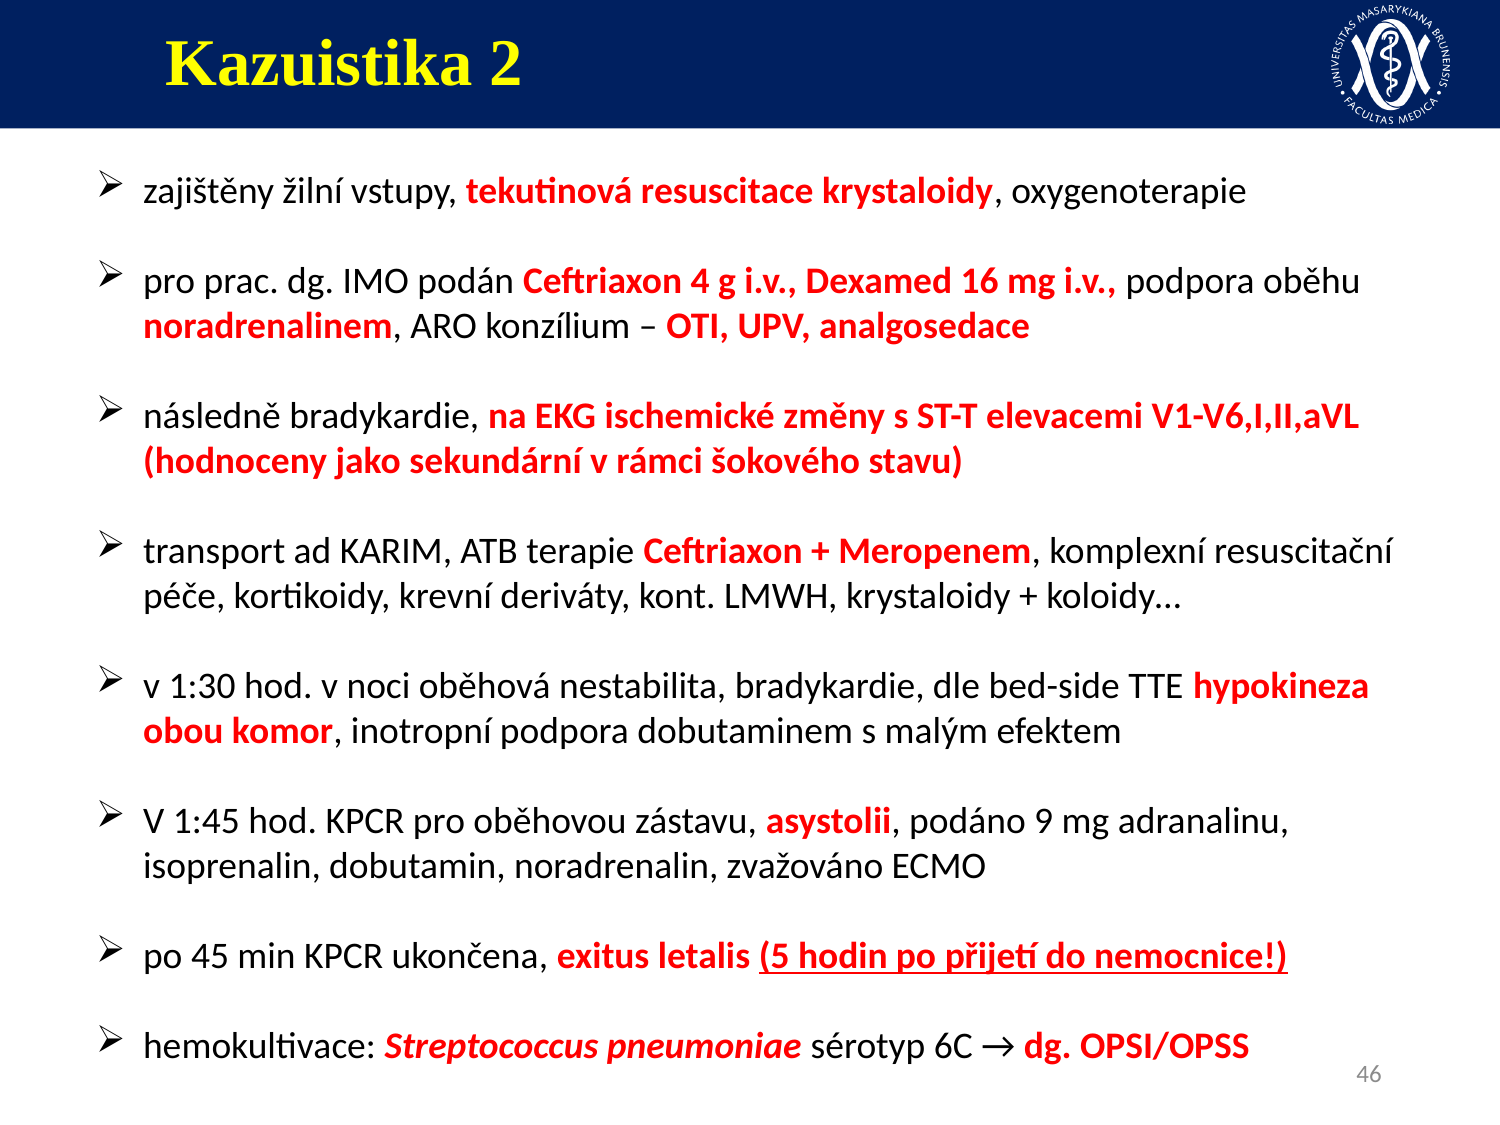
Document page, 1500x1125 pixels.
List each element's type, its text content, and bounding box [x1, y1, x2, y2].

picture [1331, 5, 1450, 124]
slide_number 46 [1059, 1074, 1397, 1103]
text_box Kazuistika 2 [0, 0, 1500, 129]
text_box zajištěny žilní vstupy, tekutinová resuscitace krystaloidy, oxygenoterapie pro prac. dg. IMO podán Ceftriaxon 4 g i.v., Dexamed 16 mg i.v., podpora oběhu noradrenalinem, ARO konzílium – OTI, UPV, analgosedace následně bradykardie, na EKG ischemické změny s ST-T elevacemi V1-V6,I,II,aVL (hodnoceny jako sekundární v rámci šokového stavu) transport ad KARIM, ATB terapie Ceftriaxon + Meropenem, komplexní resuscitační péče, kortikoidy, krevní deriváty, kont. LMWH, krystaloidy + koloidy… v 1:30 hod. v noci oběhová nestabilita, bradykardie, dle bed-side TTE hypokineza obou komor, inotropní podpora dobutaminem s malým efektem V 1:45 hod. KPCR pro oběhovou zástavu, asystolii, podáno 9 mg adranalinu, isoprenalin, dobutamin, noradrenalin, zvažováno ECMO po 45 min KPCR ukončena, exitus letalis (5 hodin po přijetí do nemocnice!) hemokultivace: Streptococcus pneumoniae sérotyp 6C → dg. OPSI/OPSS [81, 158, 1419, 1074]
